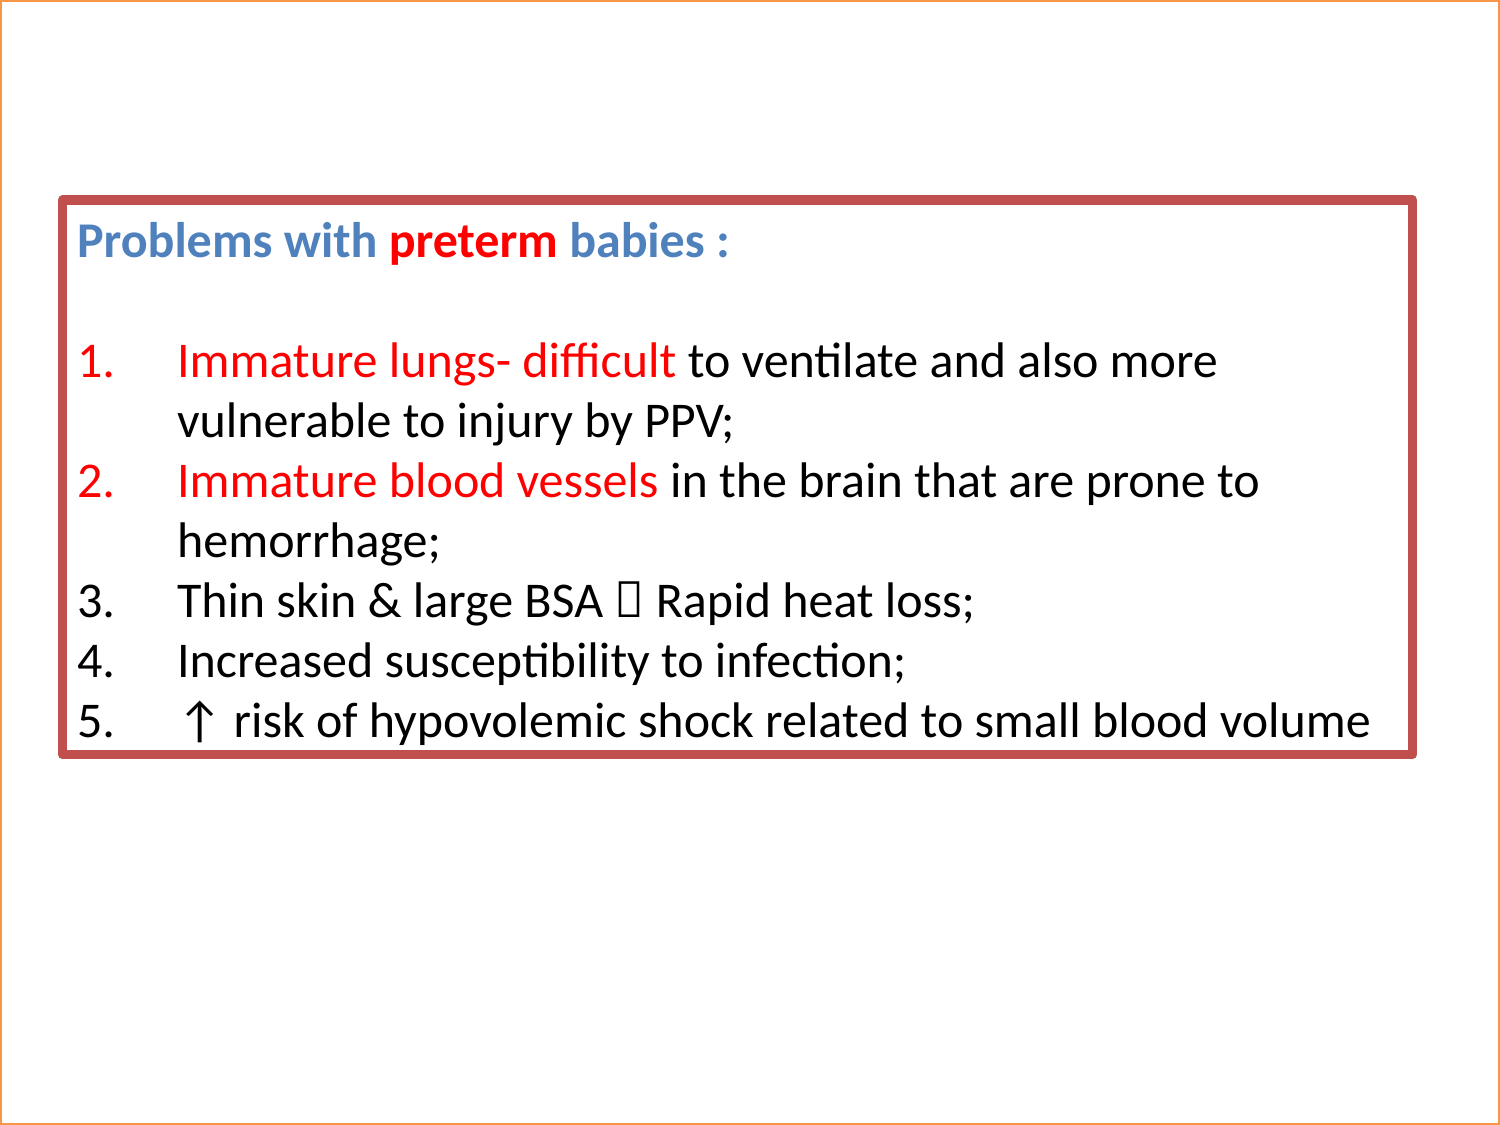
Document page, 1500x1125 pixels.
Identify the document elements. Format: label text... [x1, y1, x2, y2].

text_box Problems with preterm babies : Immature lungs- difficult to ventilate and also more vulnerable to injury by PPV; Immature blood vessels in the brain that are prone to hemorrhage; Thin skin & large BSA  Rapid heat loss; Increased susceptibility to infection; ↑ risk of hypovolemic shock related to small blood volume [60, 198, 1414, 757]
text_box [0, 0, 1500, 1125]
